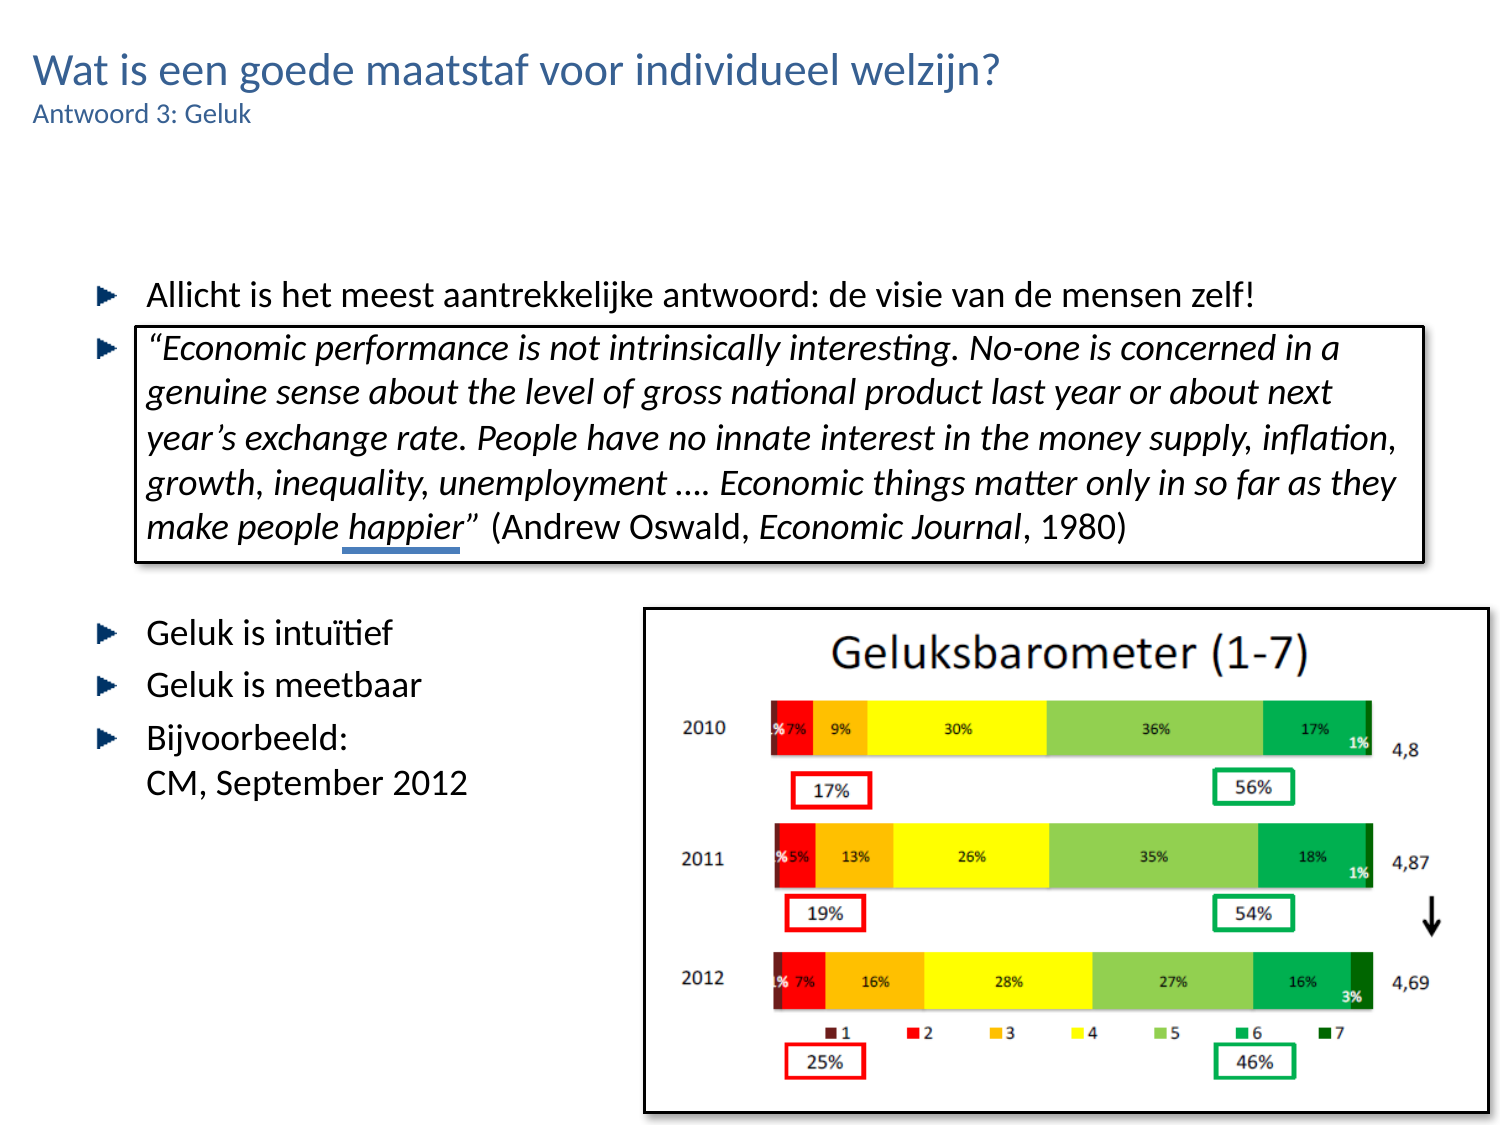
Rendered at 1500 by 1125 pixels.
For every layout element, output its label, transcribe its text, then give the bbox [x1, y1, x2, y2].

picture [90, 669, 117, 696]
picture [90, 331, 117, 359]
list Allicht is het meest aantrekkelijke antwoord: de visie van de mensen zelf! “Economic performance is not intrinsically interesting. No-one is concerned in a genuine sense about the level of gross national product last year or about next year’s exchange rate. People have no innate interest in the money supply, inflation, growth, inequality, unemployment …. Economic things matter only in so far as they make people happier” (Andrew Oswald, Economic Journal, 1980) Geluk is intuïtief Geluk is meetbaar Bijvoorbeeld: CM, September 2012 [75, 262, 1425, 1083]
picture [90, 616, 117, 644]
picture [90, 721, 117, 749]
title Wat is een goede maatstaf voor individueel welzijn? Antwoord 3: Geluk [17, 30, 1368, 139]
picture [645, 609, 1488, 1112]
picture [90, 279, 117, 306]
